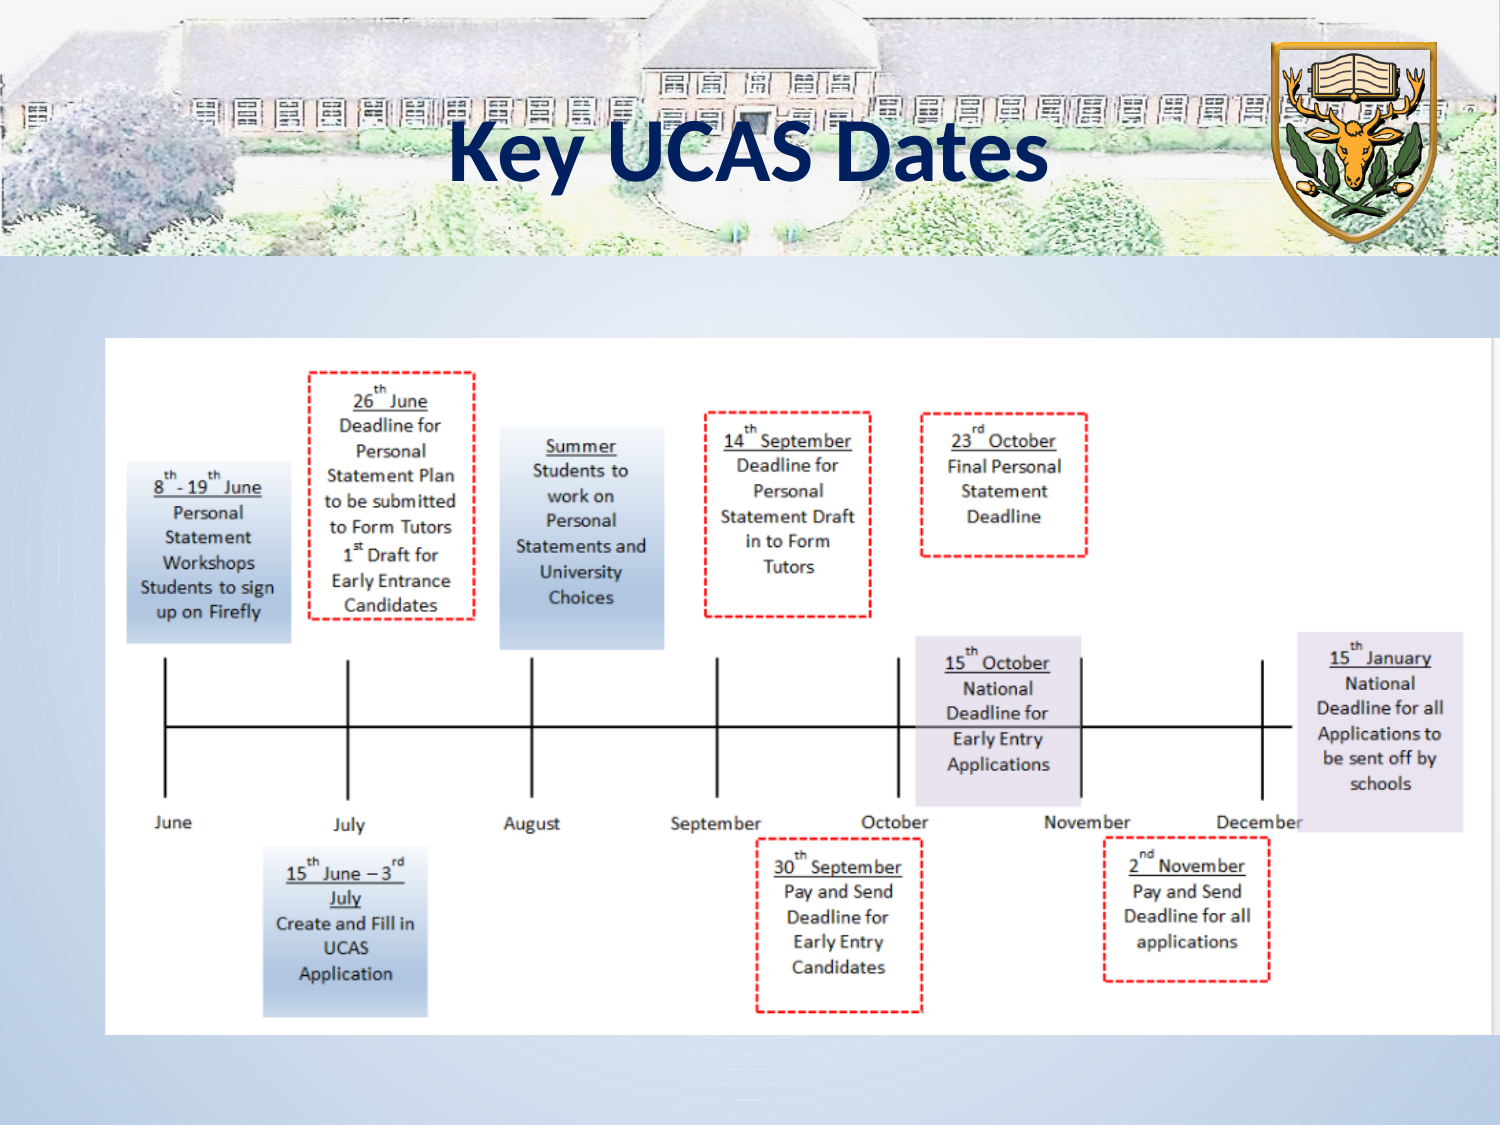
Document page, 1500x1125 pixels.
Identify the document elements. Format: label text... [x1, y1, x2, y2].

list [105, 337, 1500, 1035]
title Key UCAS Dates [75, 45, 1425, 244]
picture [0, 0, 1500, 256]
